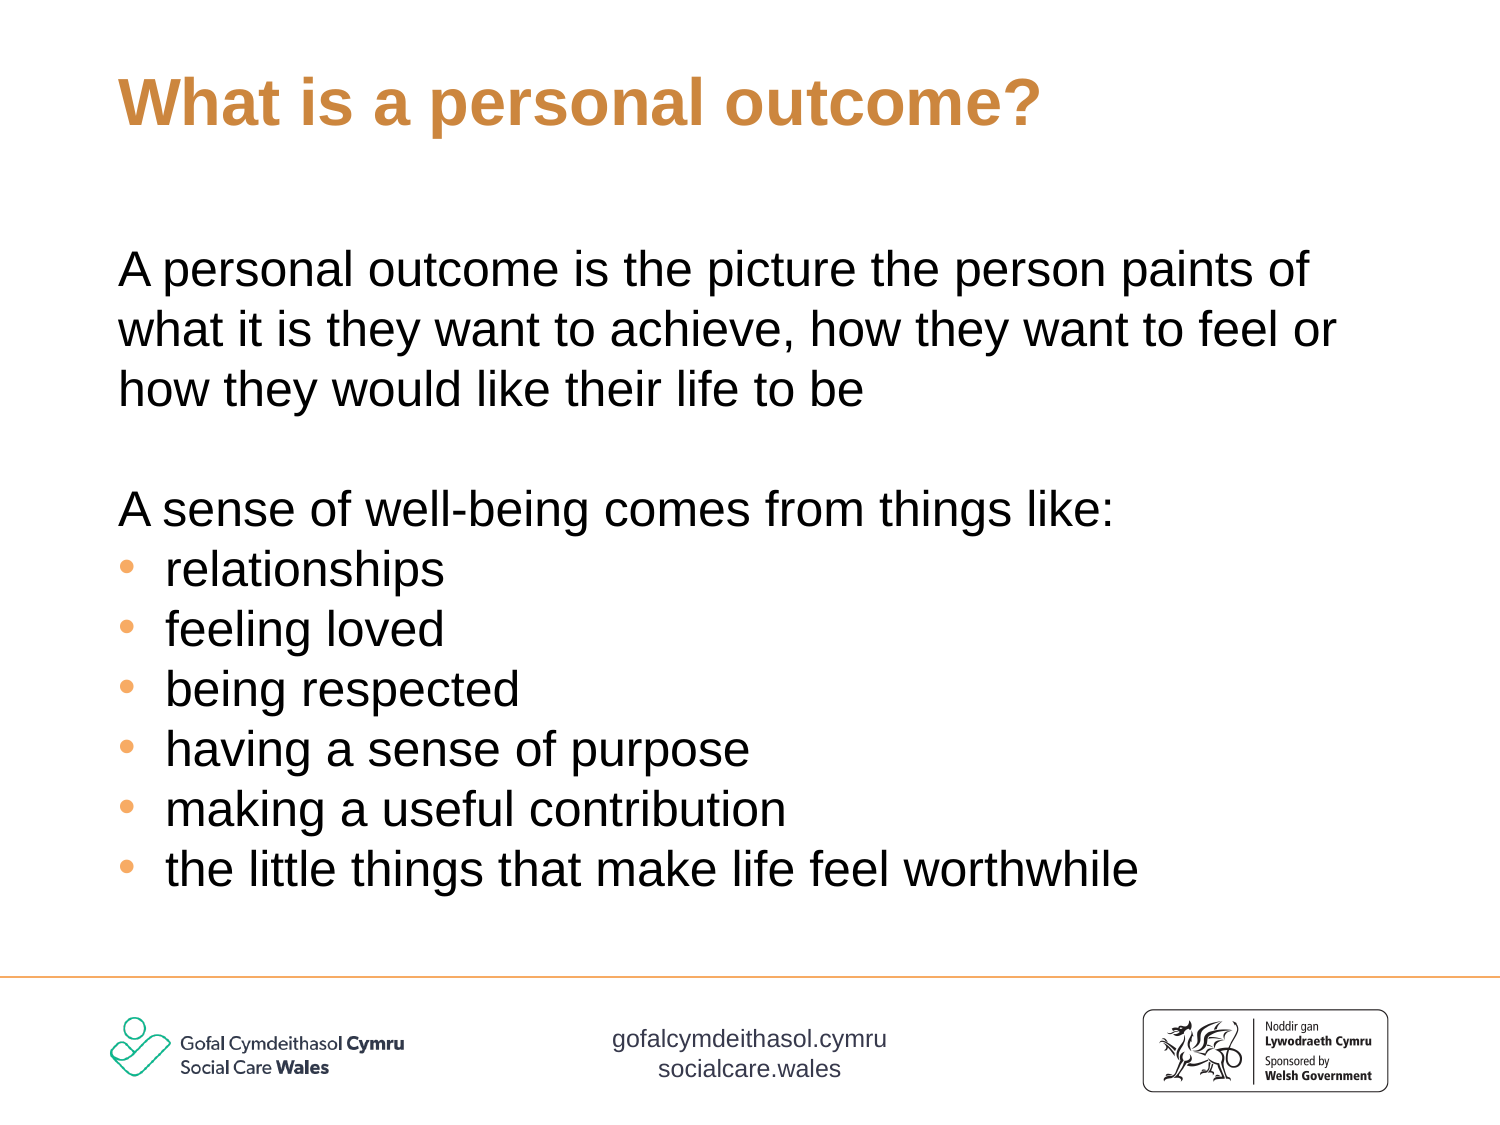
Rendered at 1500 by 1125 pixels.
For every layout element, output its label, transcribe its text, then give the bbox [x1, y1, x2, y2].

title What is a personal outcome? [103, 59, 1226, 229]
list A personal outcome is the picture the person paints of what it is they want to achieve, how they want to feel or how they would like their life to be A sense of well-being comes from things like: relationships feeling loved being respected having a sense of purpose making a useful contribution the little things that make life feel worthwhile [103, 229, 1388, 889]
picture [1137, 995, 1395, 1106]
